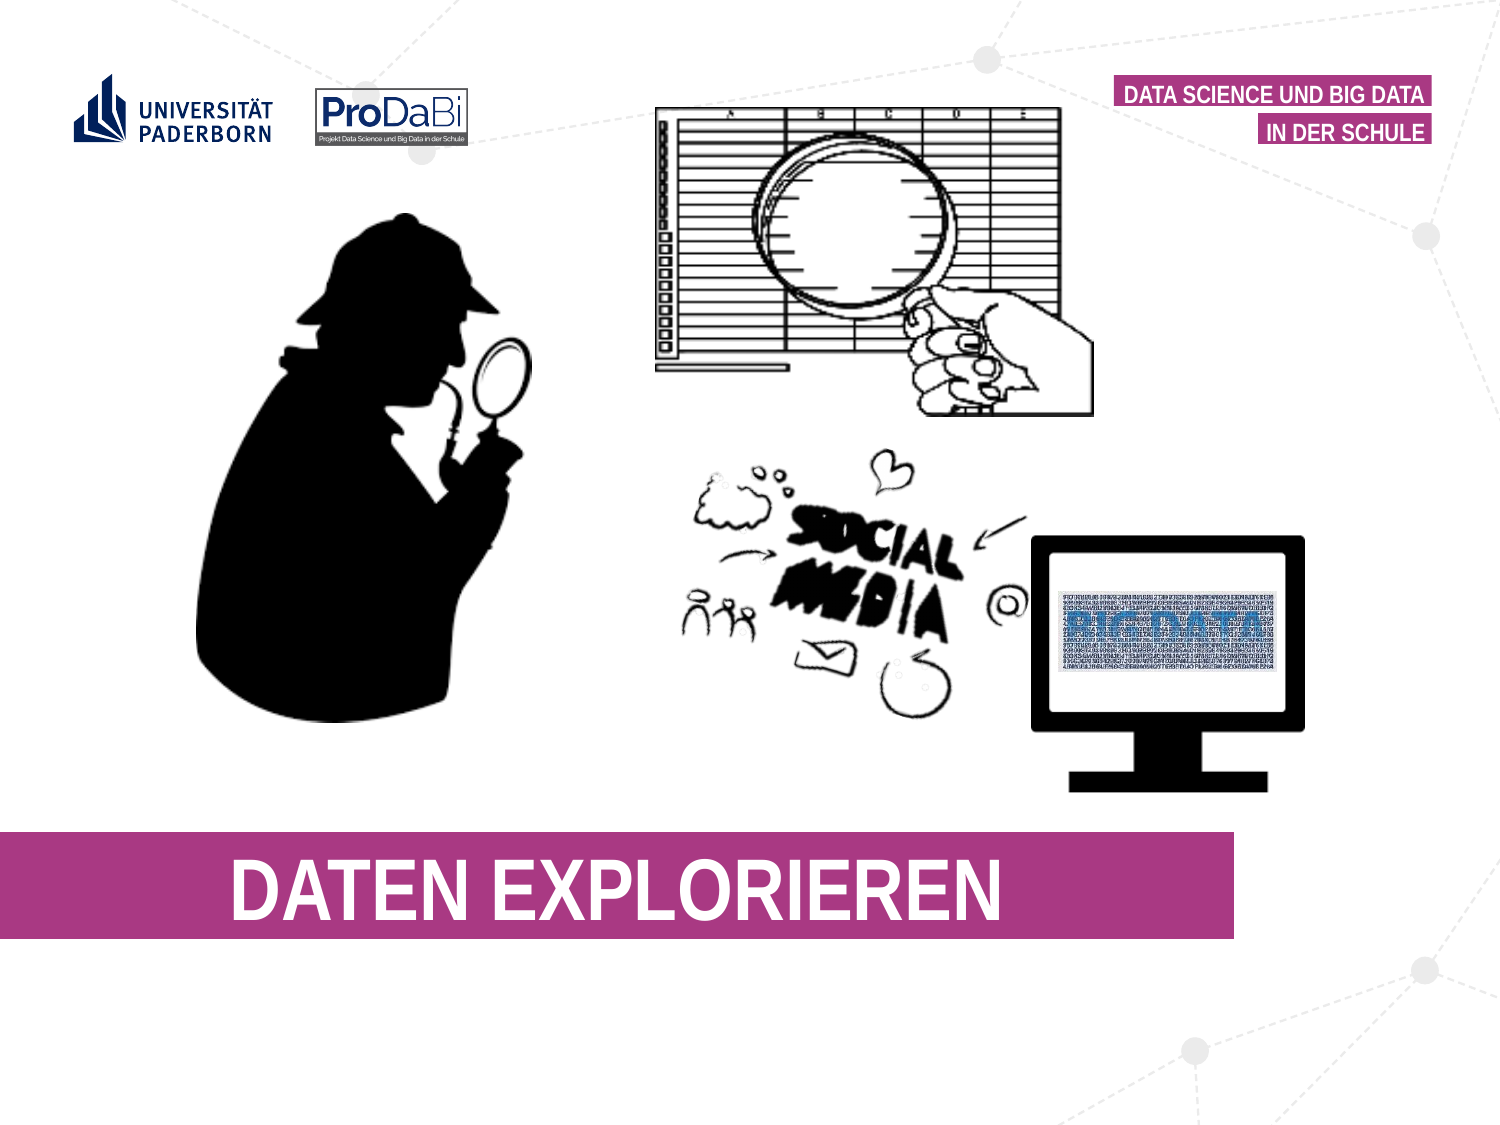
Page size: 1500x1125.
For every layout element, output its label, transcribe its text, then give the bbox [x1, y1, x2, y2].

list Data science und big data [1113, 75, 1432, 106]
text_box Daten explorieren [0, 832, 1234, 939]
picture [196, 213, 532, 723]
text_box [1030, 526, 1305, 801]
list In der schule [1258, 113, 1432, 144]
picture [655, 107, 1094, 741]
picture [315, 88, 468, 146]
